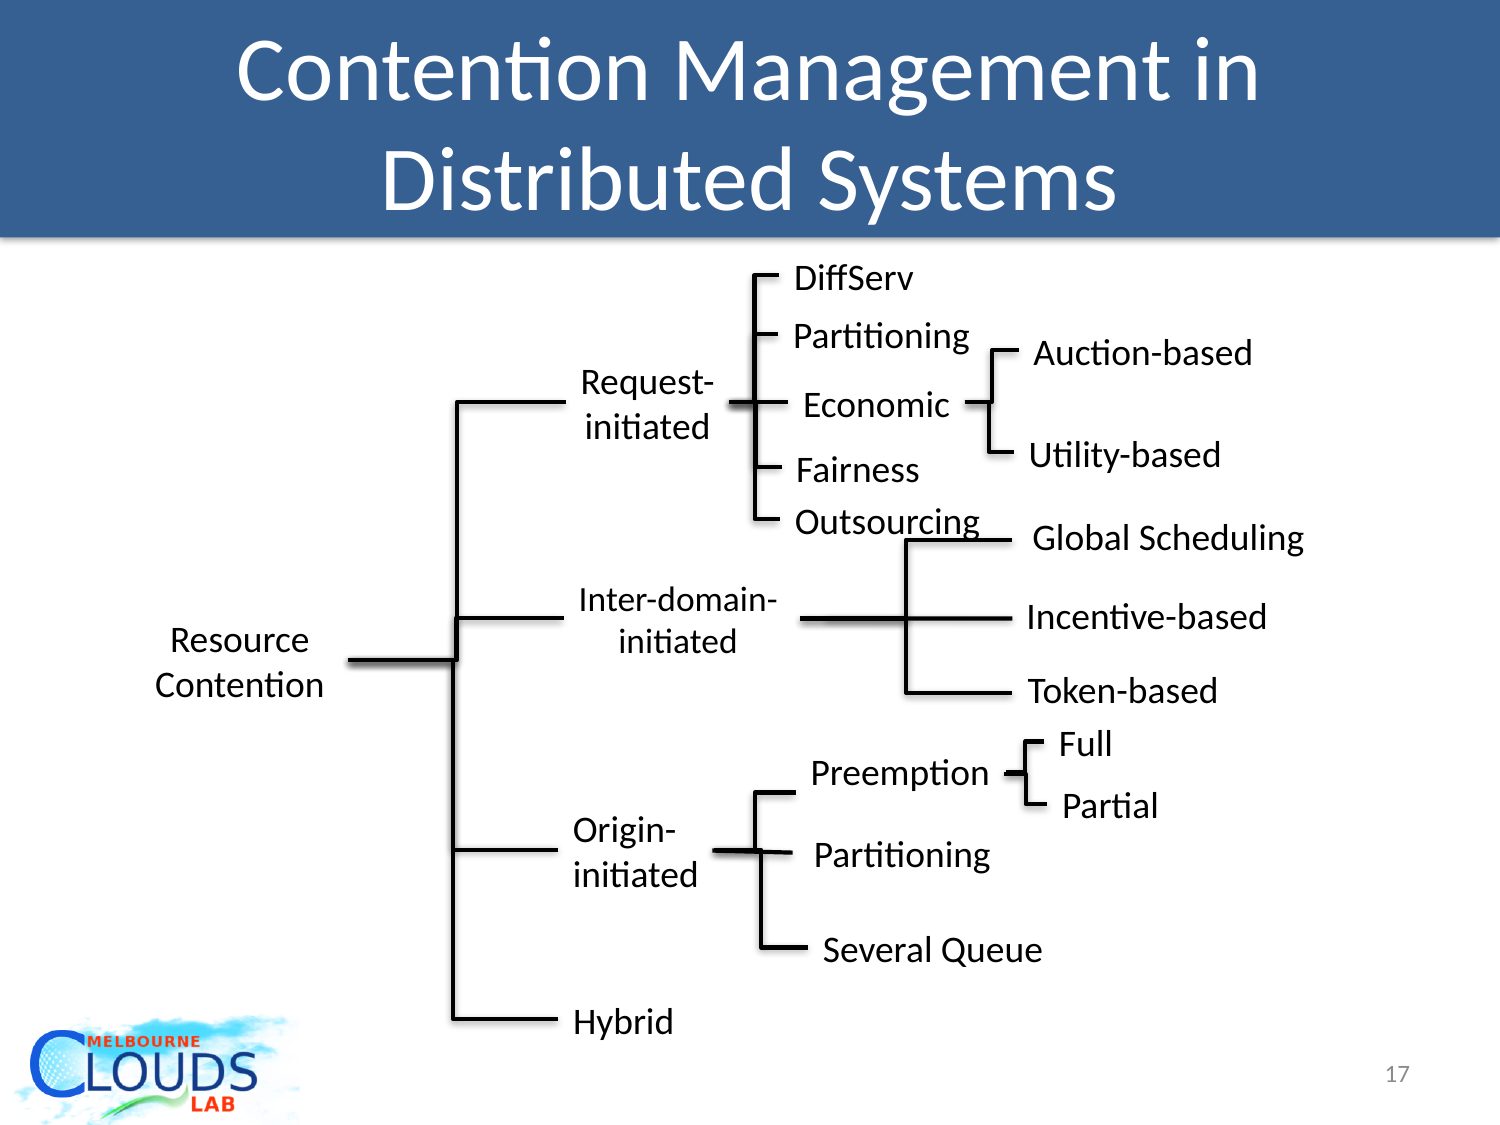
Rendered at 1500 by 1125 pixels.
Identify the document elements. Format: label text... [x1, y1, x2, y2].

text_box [974, 409, 1007, 453]
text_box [350, 859, 555, 1020]
text_box Several Queue [808, 917, 1059, 978]
picture [0, 1012, 300, 1125]
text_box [1005, 741, 1041, 773]
text_box DiffServ [779, 245, 930, 303]
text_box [739, 275, 771, 333]
text_box Fairness [781, 437, 936, 497]
text_box Inter-domain- initiated [563, 568, 793, 668]
text_box Token-based [1012, 658, 1235, 718]
text_box Auction-based [1018, 320, 1269, 381]
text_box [716, 860, 793, 949]
text_box Partitioning [799, 822, 1006, 882]
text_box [739, 476, 771, 520]
text_box Preemption [795, 740, 1014, 845]
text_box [1003, 773, 1043, 805]
text_box Contention Management in Distributed Systems [74, 24, 1425, 213]
text_box Partitioning [778, 303, 985, 364]
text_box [716, 770, 793, 851]
text_box Global Scheduling [1017, 505, 1320, 566]
text_box Hybrid [558, 989, 690, 1050]
text_box Request- initiated [565, 349, 730, 455]
text_box Origin- initiated [560, 797, 711, 903]
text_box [739, 402, 771, 468]
slide_number 17 [1074, 1042, 1425, 1103]
text_box Outsourcing [780, 489, 996, 549]
text_box Incentive-based [1016, 584, 1284, 645]
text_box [350, 618, 558, 660]
text_box Partial [1047, 774, 1175, 834]
text_box Utility-based [1013, 422, 1237, 483]
text_box Resource Contention [140, 607, 345, 713]
text_box Full [1044, 711, 1128, 772]
text_box Economic [788, 372, 965, 432]
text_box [350, 660, 556, 851]
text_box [350, 402, 556, 618]
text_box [739, 333, 772, 403]
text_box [799, 618, 1013, 693]
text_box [799, 539, 1013, 618]
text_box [974, 350, 1007, 403]
